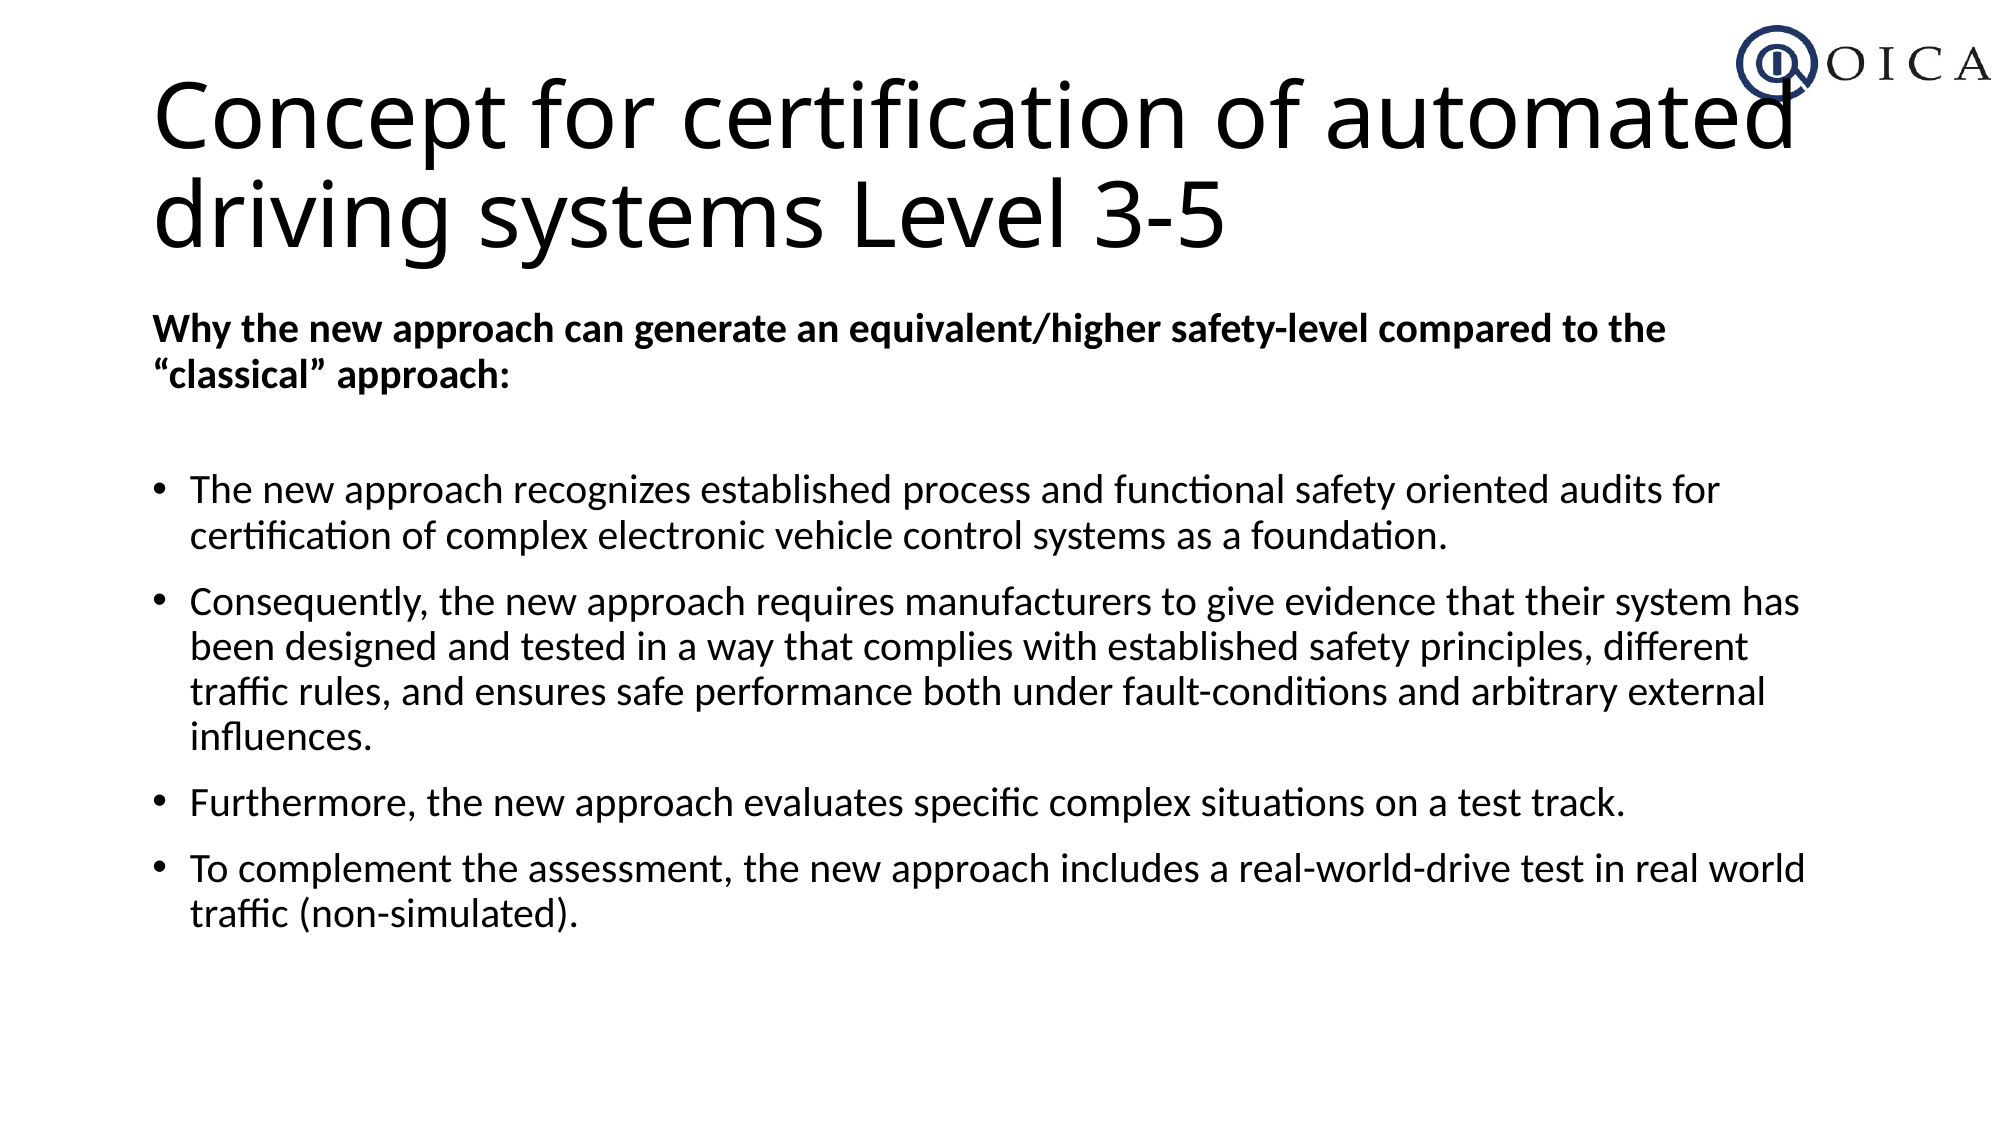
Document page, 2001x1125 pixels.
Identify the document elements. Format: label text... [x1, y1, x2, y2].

picture [1736, 0, 1991, 128]
title Concept for certification of automated driving systems Level 3-5 [137, 59, 1863, 278]
list Why the new approach can generate an equivalent/higher safety-level compared to the “classical” approach: The new approach recognizes established process and functional safety oriented audits for certification of complex electronic vehicle control systems as a foundation. Consequently, the new approach requires manufacturers to give evidence that their system has been designed and tested in a way that complies with established safety principles, different traffic rules, and ensures safe performance both under fault-conditions and arbitrary external influences. Furthermore, the new approach evaluates specific complex situations on a test track. To complement the assessment, the new approach includes a real-world-drive test in real world traffic (non-simulated). [137, 299, 1863, 1014]
